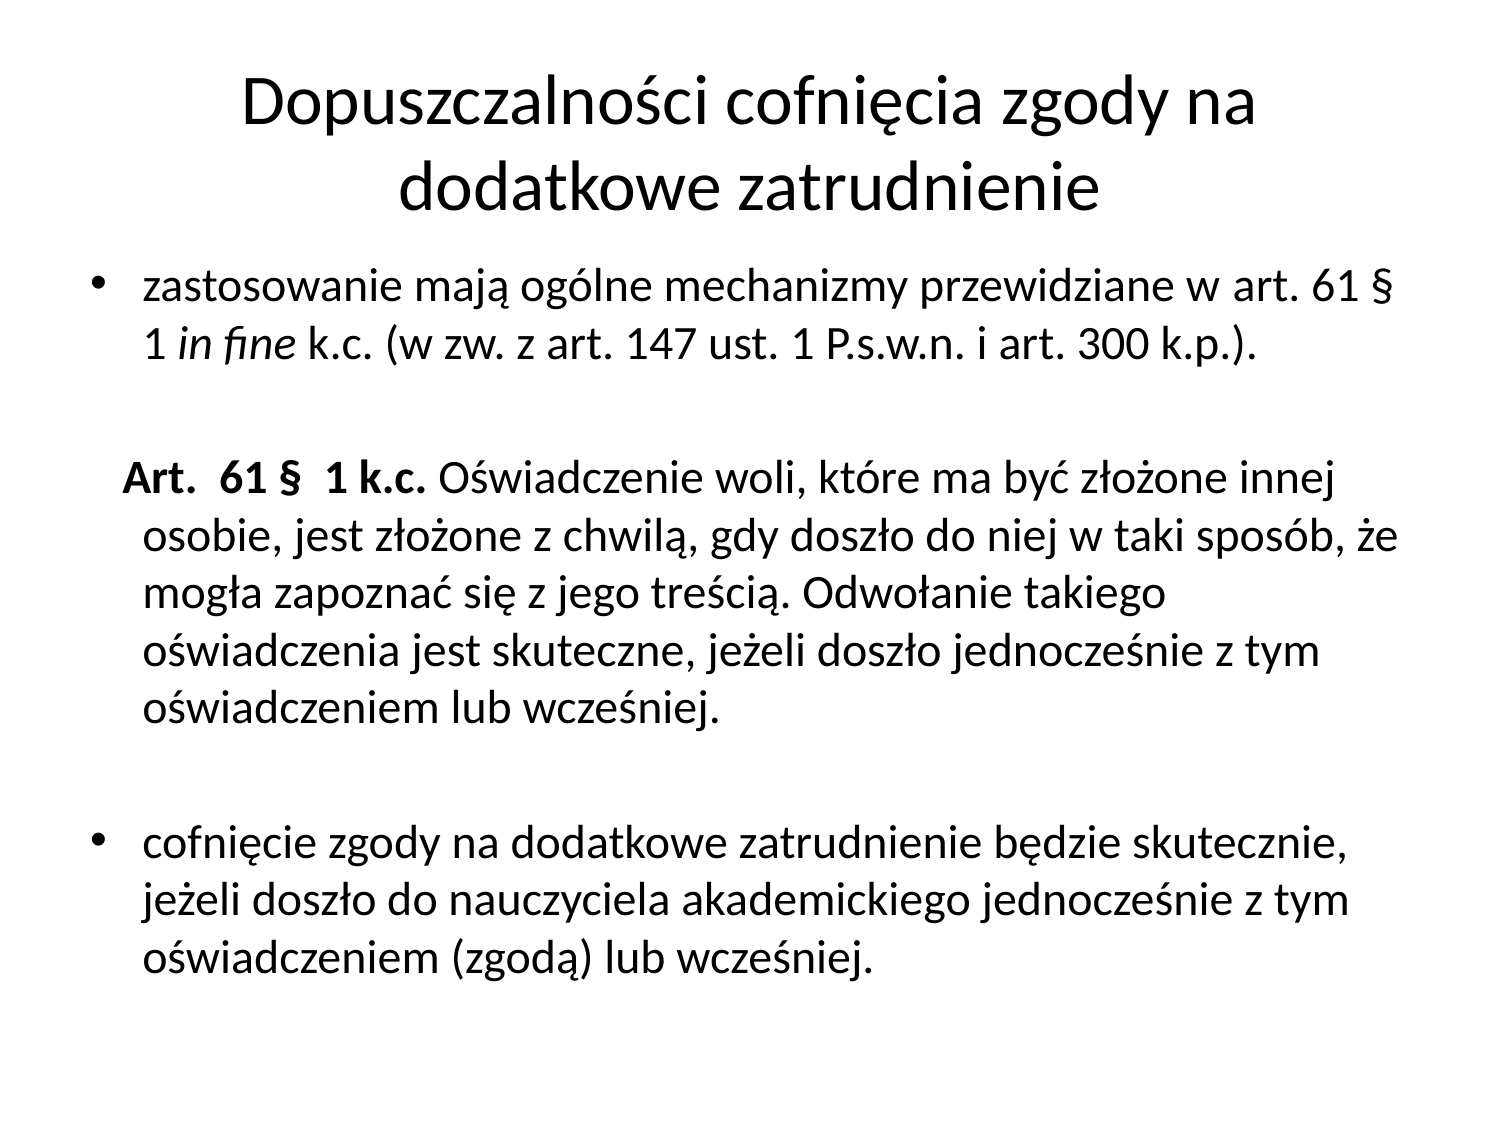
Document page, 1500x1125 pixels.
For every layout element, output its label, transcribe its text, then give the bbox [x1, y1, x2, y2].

title Dopuszczalności cofnięcia zgody na dodatkowe zatrudnienie [75, 45, 1425, 233]
list zastosowanie mają ogólne mechanizmy przewidziane w art. 61 § 1 in fine k.c. (w zw. z art. 147 ust. 1 P.s.w.n. i art. 300 k.p.). Art. 61 § 1 k.c. Oświadczenie woli, które ma być złożone innej osobie, jest złożone z chwilą, gdy doszło do niej w taki sposób, że mogła zapoznać się z jego treścią. Odwołanie takiego oświadczenia jest skuteczne, jeżeli doszło jednocześnie z tym oświadczeniem lub wcześniej. cofnięcie zgody na dodatkowe zatrudnienie będzie skutecznie, jeżeli doszło do nauczyciela akademickiego jednocześnie z tym oświadczeniem (zgodą) lub wcześniej. [75, 246, 1425, 997]
